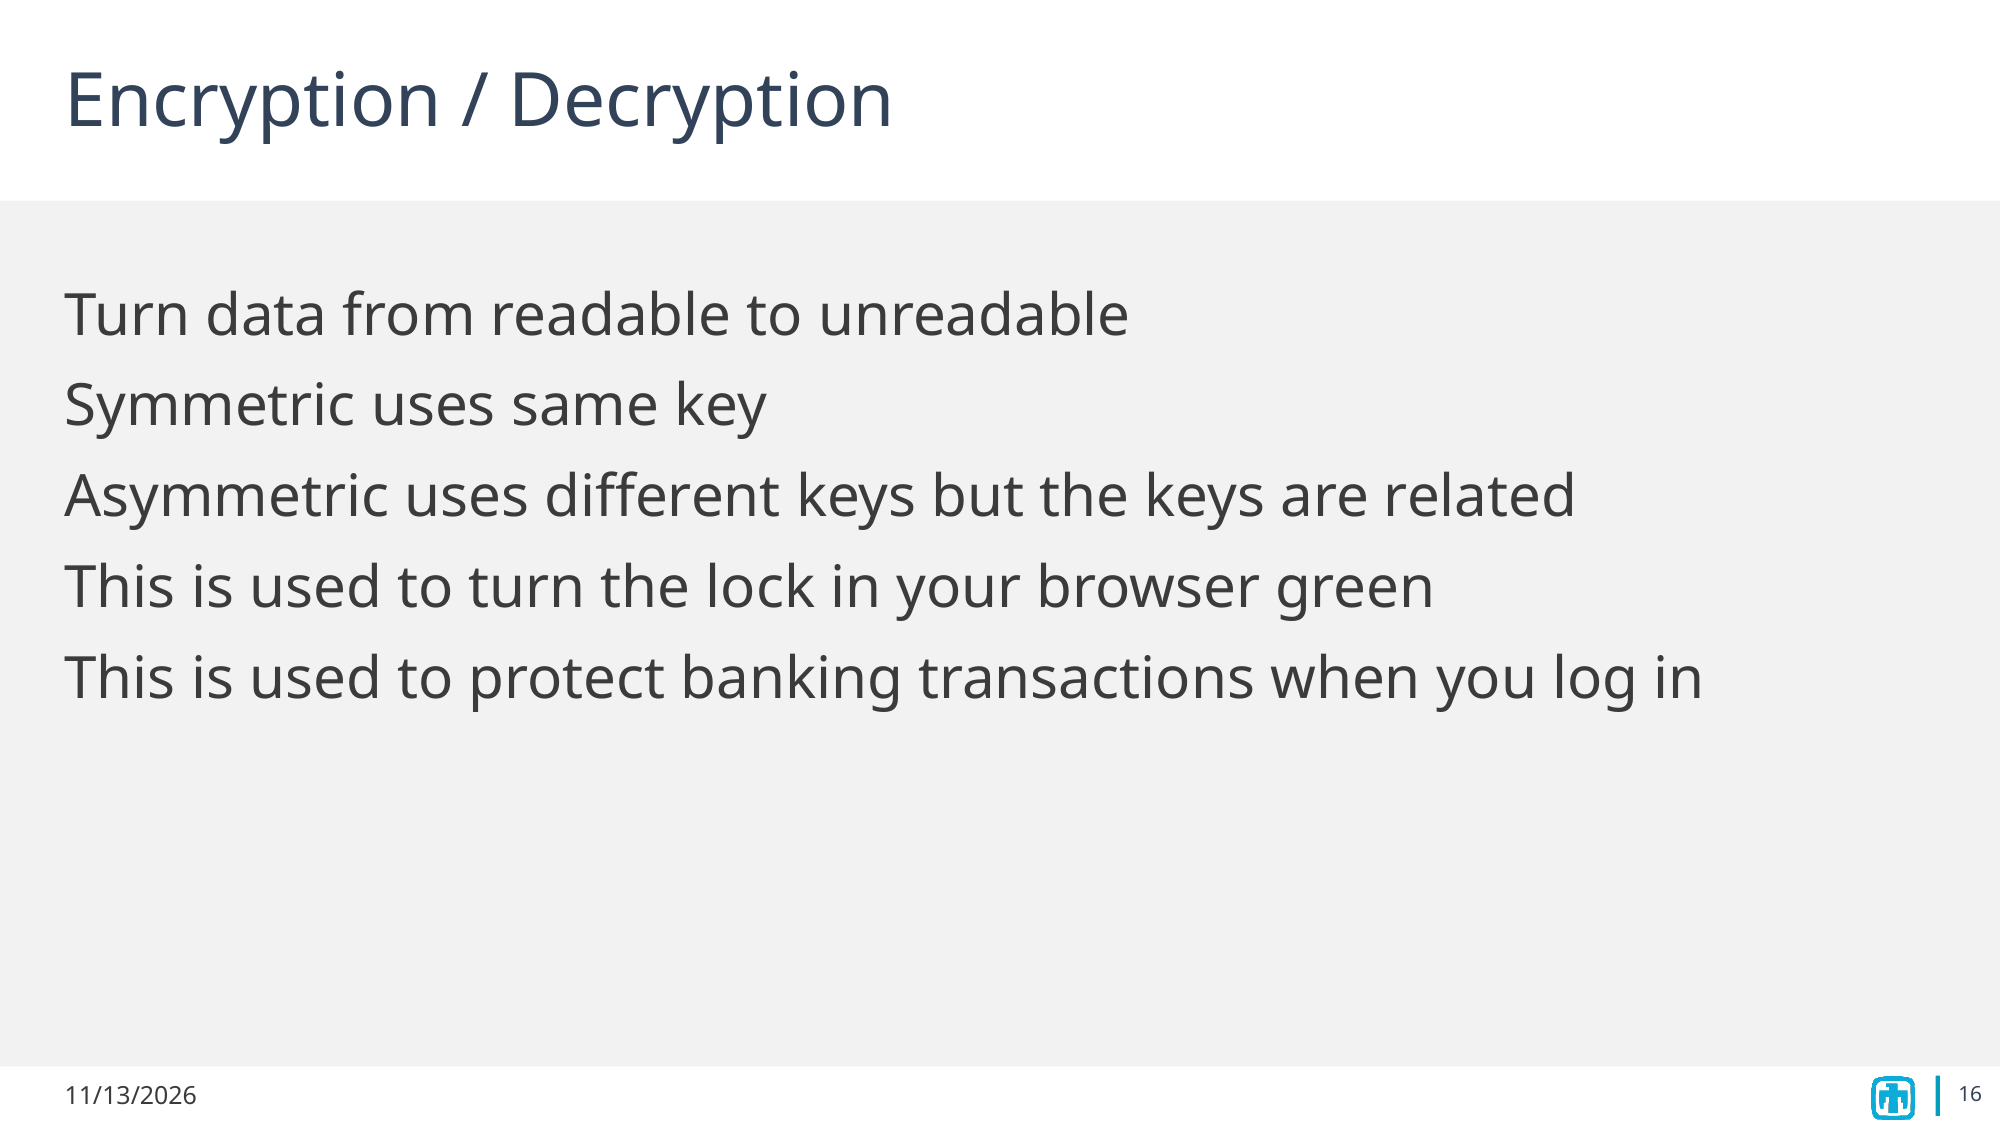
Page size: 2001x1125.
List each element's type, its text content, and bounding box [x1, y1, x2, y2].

picture [1876, 1082, 1910, 1115]
title Encryption / Decryption [64, 22, 1941, 182]
slide_number 16 [1940, 1065, 2000, 1125]
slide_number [64, 1066, 531, 1125]
list Turn data from readable to unreadable Symmetric uses same key Asymmetric uses different keys but the keys are related This is used to turn the lock in your browser green This is used to protect banking transactions when you log in [64, 276, 1941, 1002]
